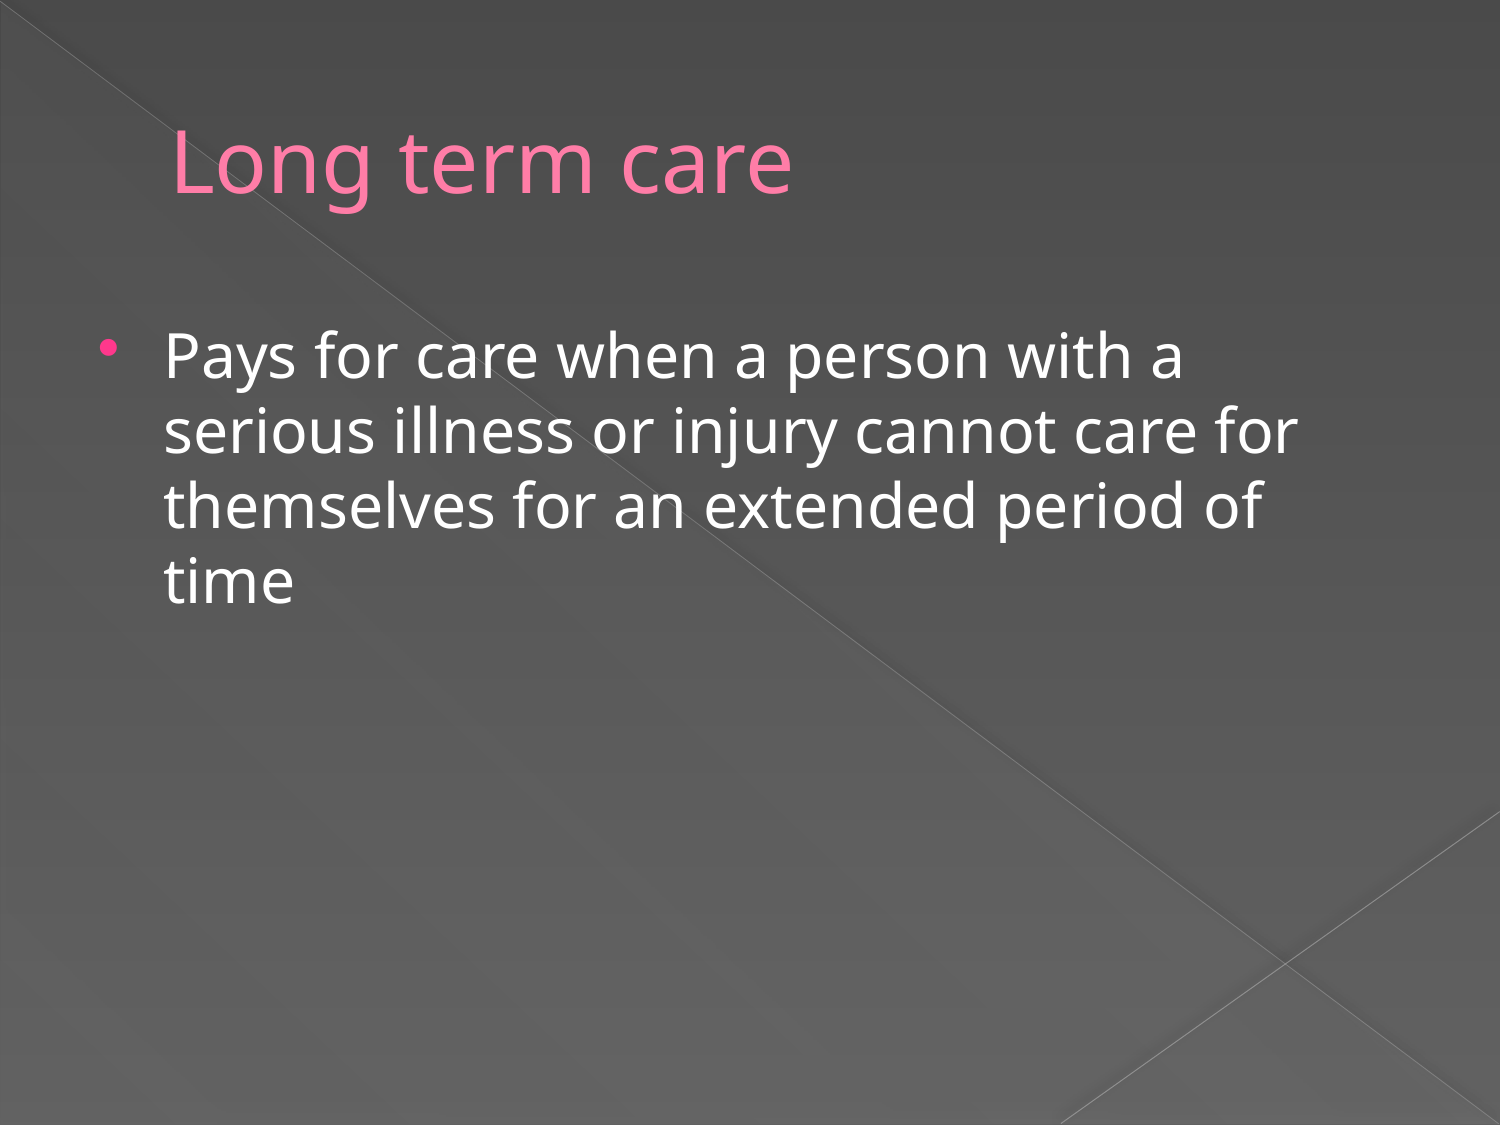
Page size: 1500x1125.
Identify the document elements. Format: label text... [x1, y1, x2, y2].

list Pays for care when a person with a serious illness or injury cannot care for themselves for an extended period of time [75, 308, 1425, 1059]
title Long term care [75, 43, 1425, 274]
